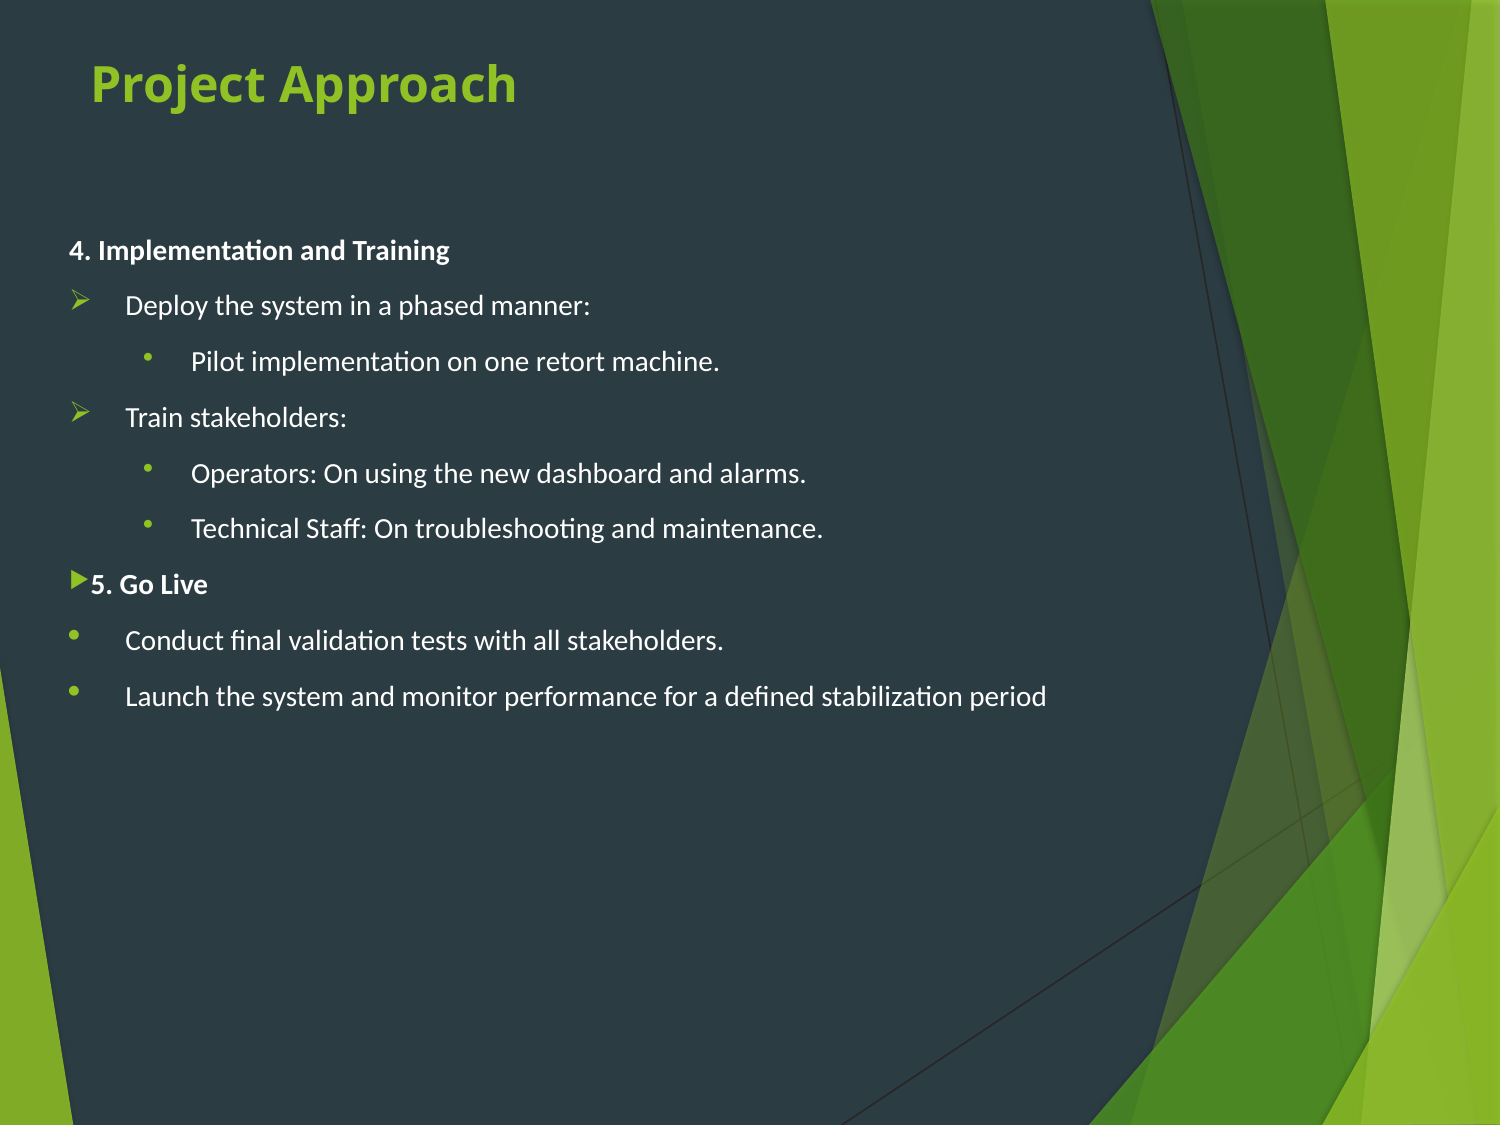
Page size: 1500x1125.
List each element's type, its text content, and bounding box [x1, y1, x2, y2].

title Project Approach [75, 45, 1425, 121]
list 4. Implementation and Training Deploy the system in a phased manner: Pilot implementation on one retort machine. Train stakeholders: Operators: On using the new dashboard and alarms. Technical Staff: On troubleshooting and maintenance. 5. Go Live Conduct final validation tests with all stakeholders. Launch the system and monitor performance for a defined stabilization period [54, 167, 1459, 914]
